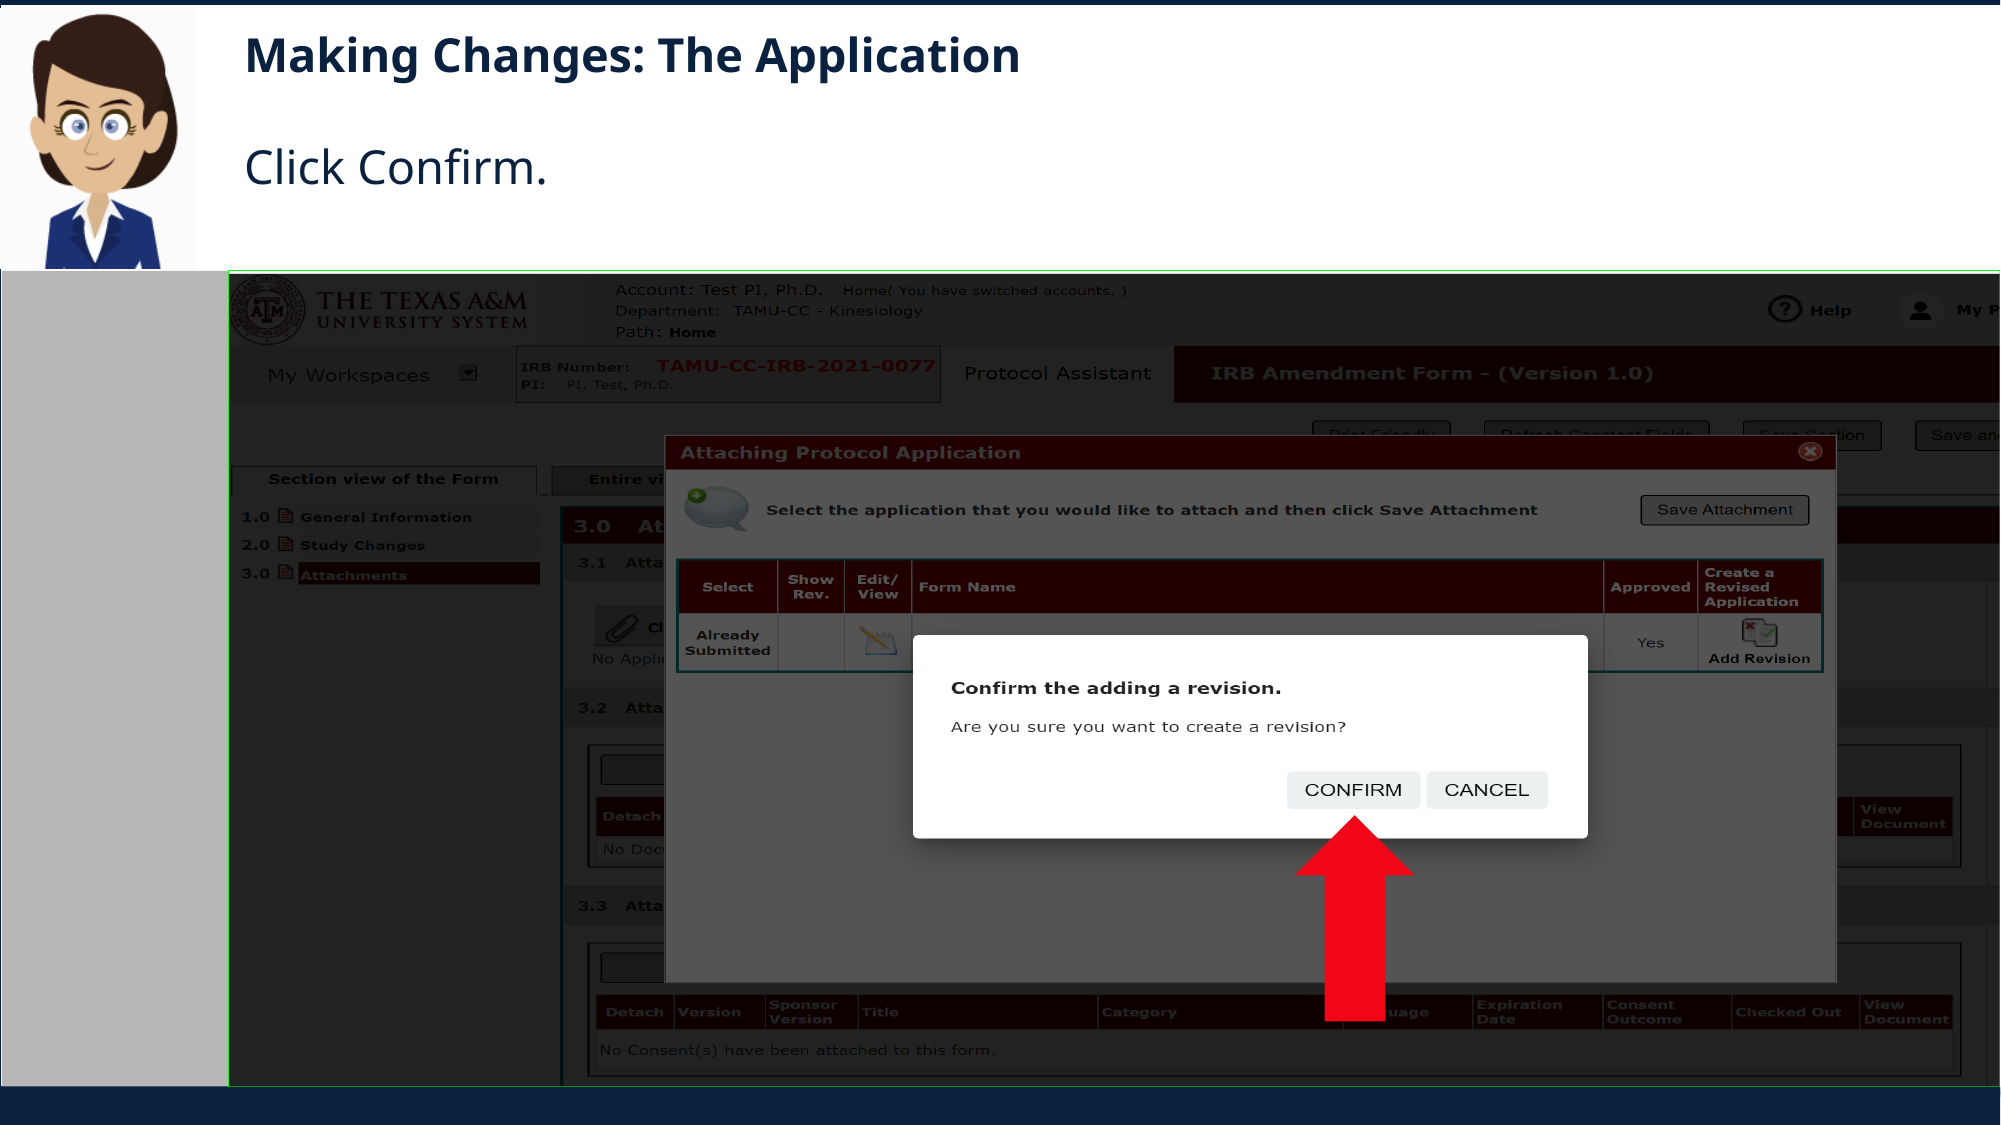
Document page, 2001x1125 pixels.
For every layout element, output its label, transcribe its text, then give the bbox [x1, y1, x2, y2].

picture [0, 8, 195, 270]
text_box [0, 269, 230, 1088]
text_box Making Changes: The Application Click Confirm. [244, 25, 1999, 194]
picture [227, 270, 2000, 1087]
